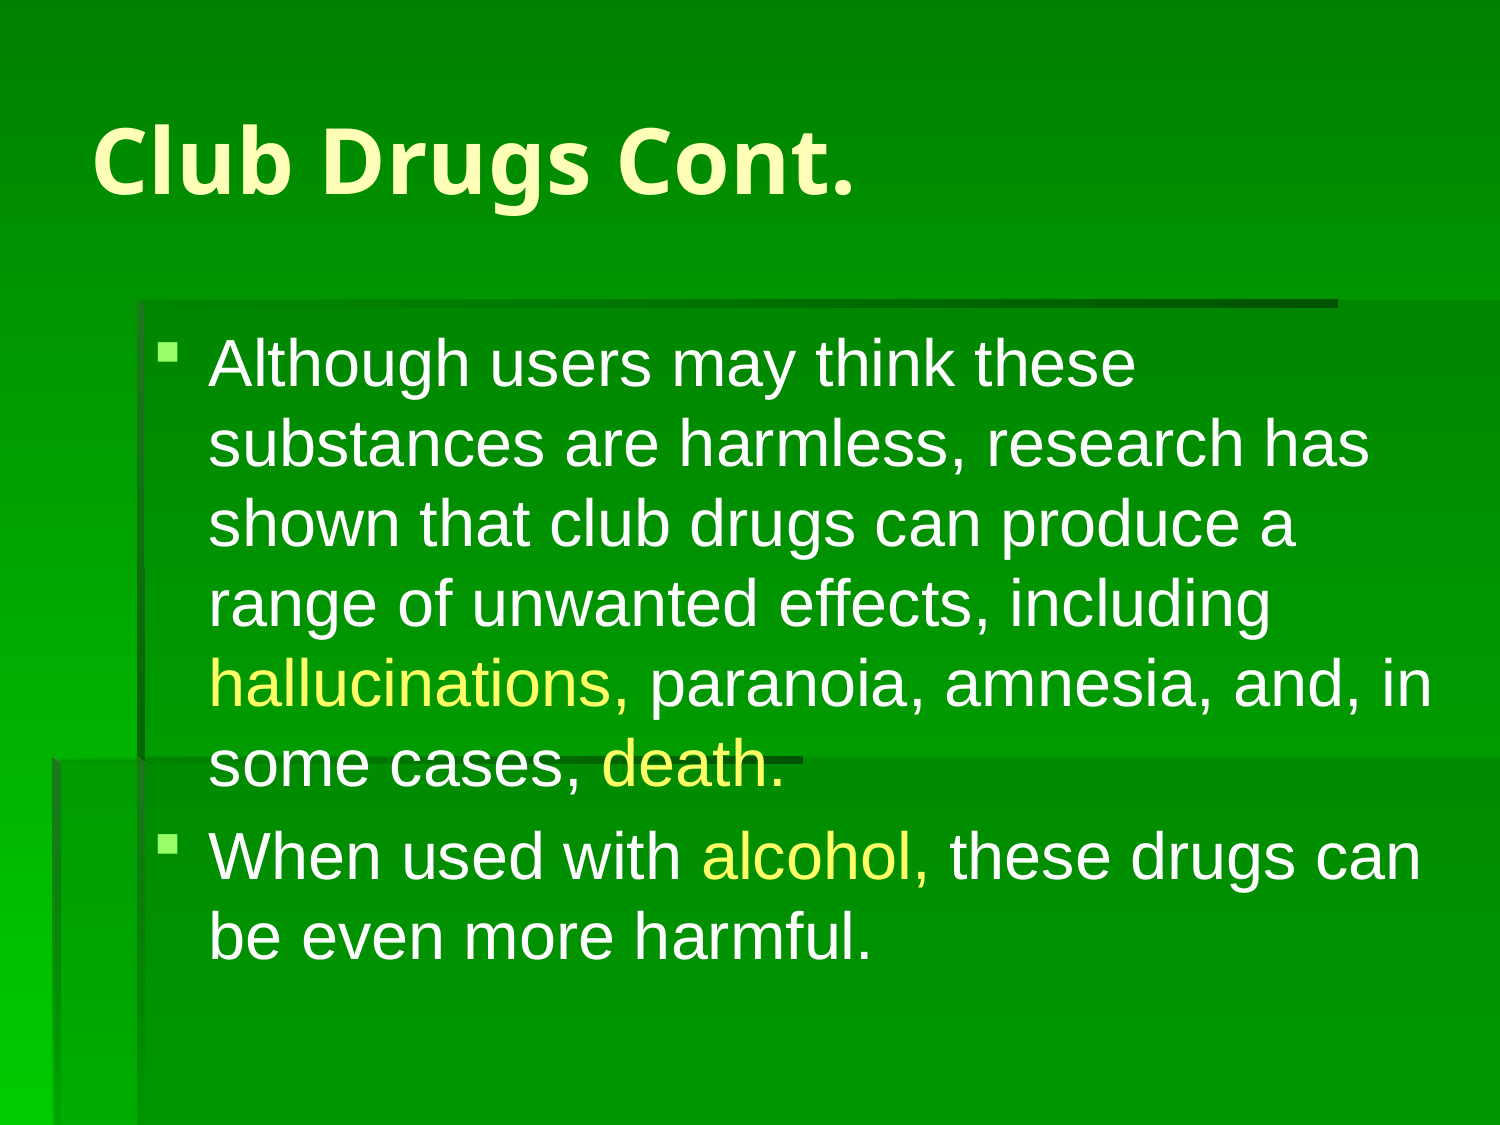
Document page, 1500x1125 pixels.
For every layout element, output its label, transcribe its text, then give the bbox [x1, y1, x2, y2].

title Club Drugs Cont. [74, 39, 1451, 276]
list Although users may think these substances are harmless, research has shown that club drugs can produce a range of unwanted effects, including hallucinations, paranoia, amnesia, and, in some cases, death. When used with alcohol, these drugs can be even more harmful. [137, 312, 1452, 1001]
